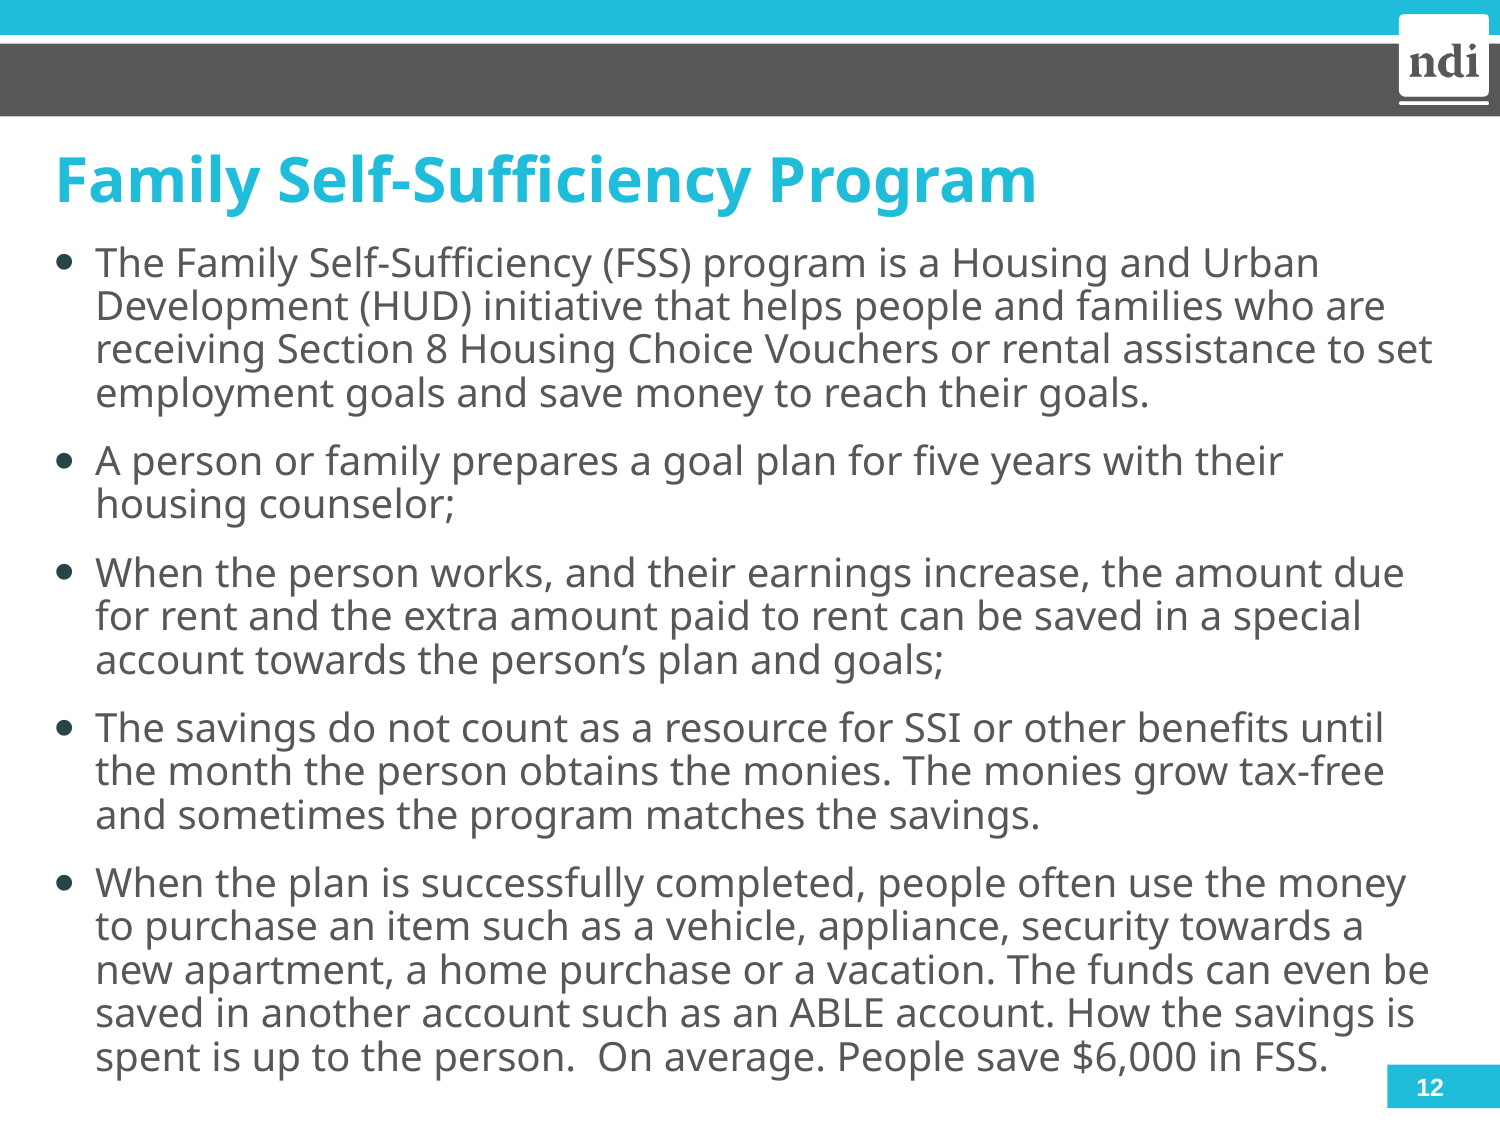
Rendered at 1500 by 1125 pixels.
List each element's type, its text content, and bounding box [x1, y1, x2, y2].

title Family Self-Sufficiency Program [39, 129, 1454, 234]
list The Family Self-Sufficiency (FSS) program is a Housing and Urban Development (HUD) initiative that helps people and families who are receiving Section 8 Housing Choice Vouchers or rental assistance to set employment goals and save money to reach their goals. A person or family prepares a goal plan for five years with their housing counselor; When the person works, and their earnings increase, the amount due for rent and the extra amount paid to rent can be saved in a special account towards the person’s plan and goals; The savings do not count as a resource for SSI or other benefits until the month the person obtains the monies. The monies grow tax-free and sometimes the program matches the savings. When the plan is successfully completed, people often use the money to purchase an item such as a vehicle, appliance, security towards a new apartment, a home purchase or a vacation. The funds can even be saved in another account such as an ABLE account. How the savings is spent is up to the person. On average. People save $6,000 in FSS. [39, 234, 1454, 1109]
slide_number 12 [1387, 1064, 1460, 1109]
picture [1387, 8, 1500, 110]
